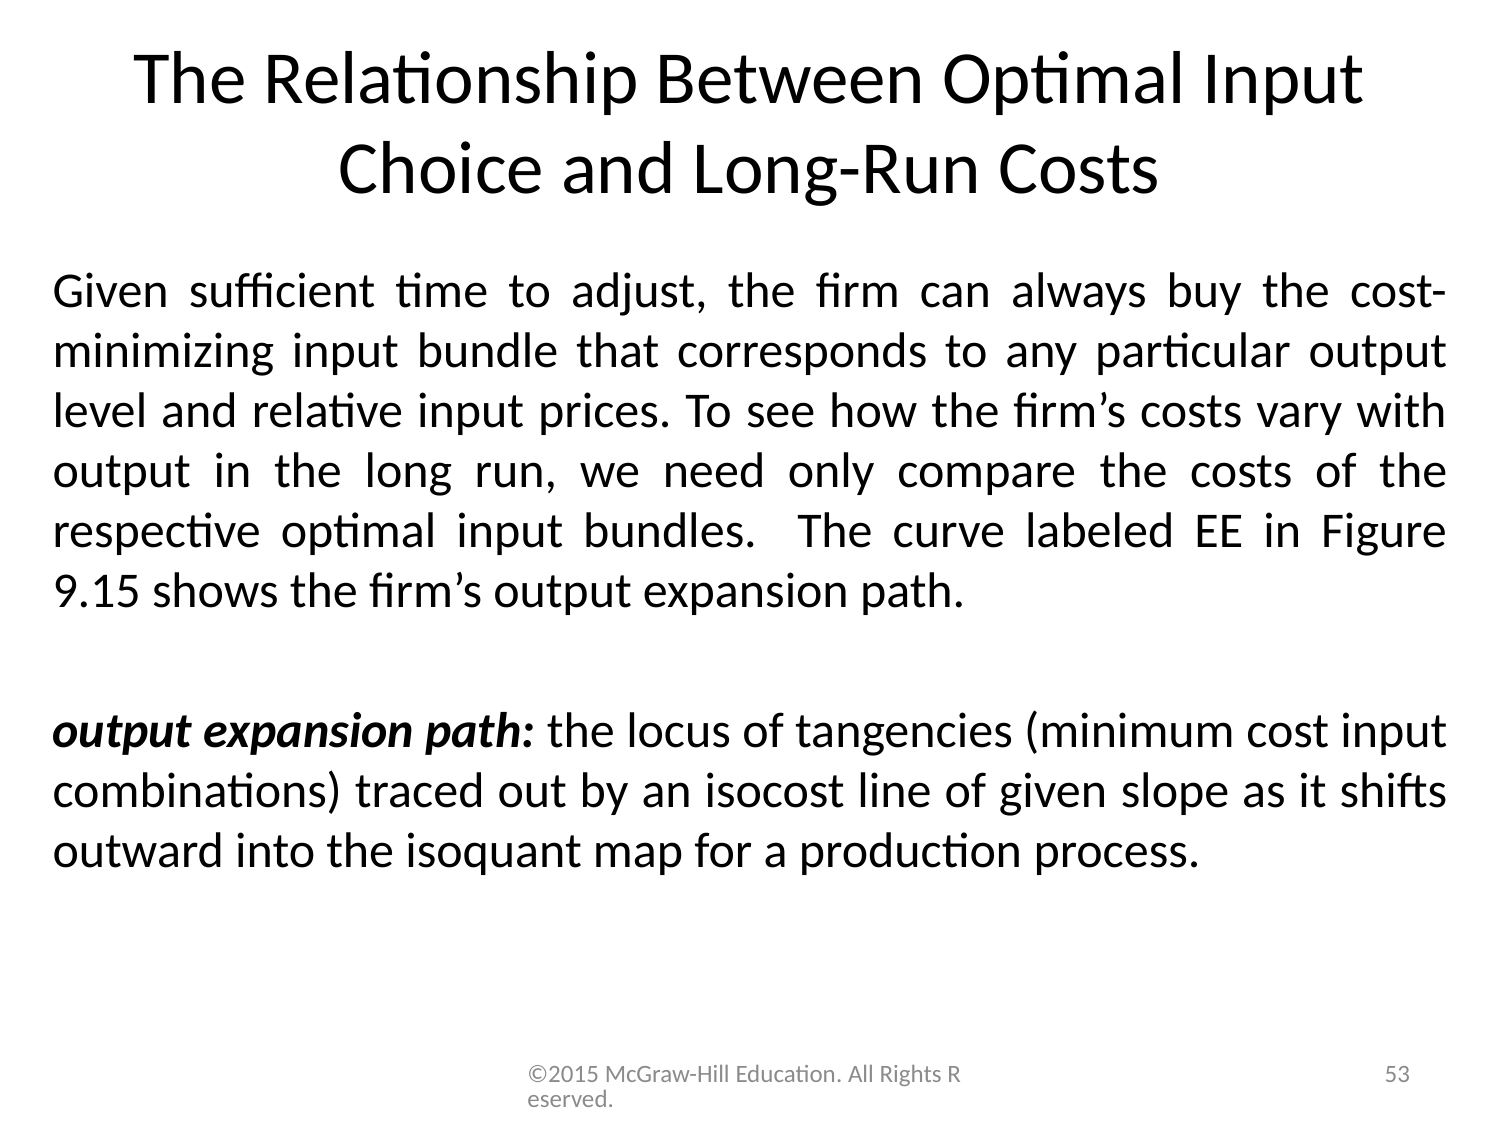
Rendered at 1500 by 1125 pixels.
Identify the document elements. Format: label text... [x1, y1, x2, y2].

slide_number 53 [1074, 1042, 1425, 1103]
footer ©2015 McGraw-Hill Education. All Rights Reserved. [512, 1042, 988, 1103]
title The Relationship Between Optimal Input Choice and Long-Run Costs [75, 24, 1425, 213]
text_box Given sufficient time to adjust, the firm can always buy the cost-minimizing input bundle that corresponds to any particular output level and relative input prices. To see how the firm’s costs vary with output in the long run, we need only compare the costs of the respective optimal input bundles. The curve labeled EE in Figure 9.15 shows the firm’s output expansion path. output expansion path: the locus of tangencies (minimum cost input combinations) traced out by an isocost line of given slope as it shifts outward into the isoquant map for a production process. [37, 249, 1463, 988]
